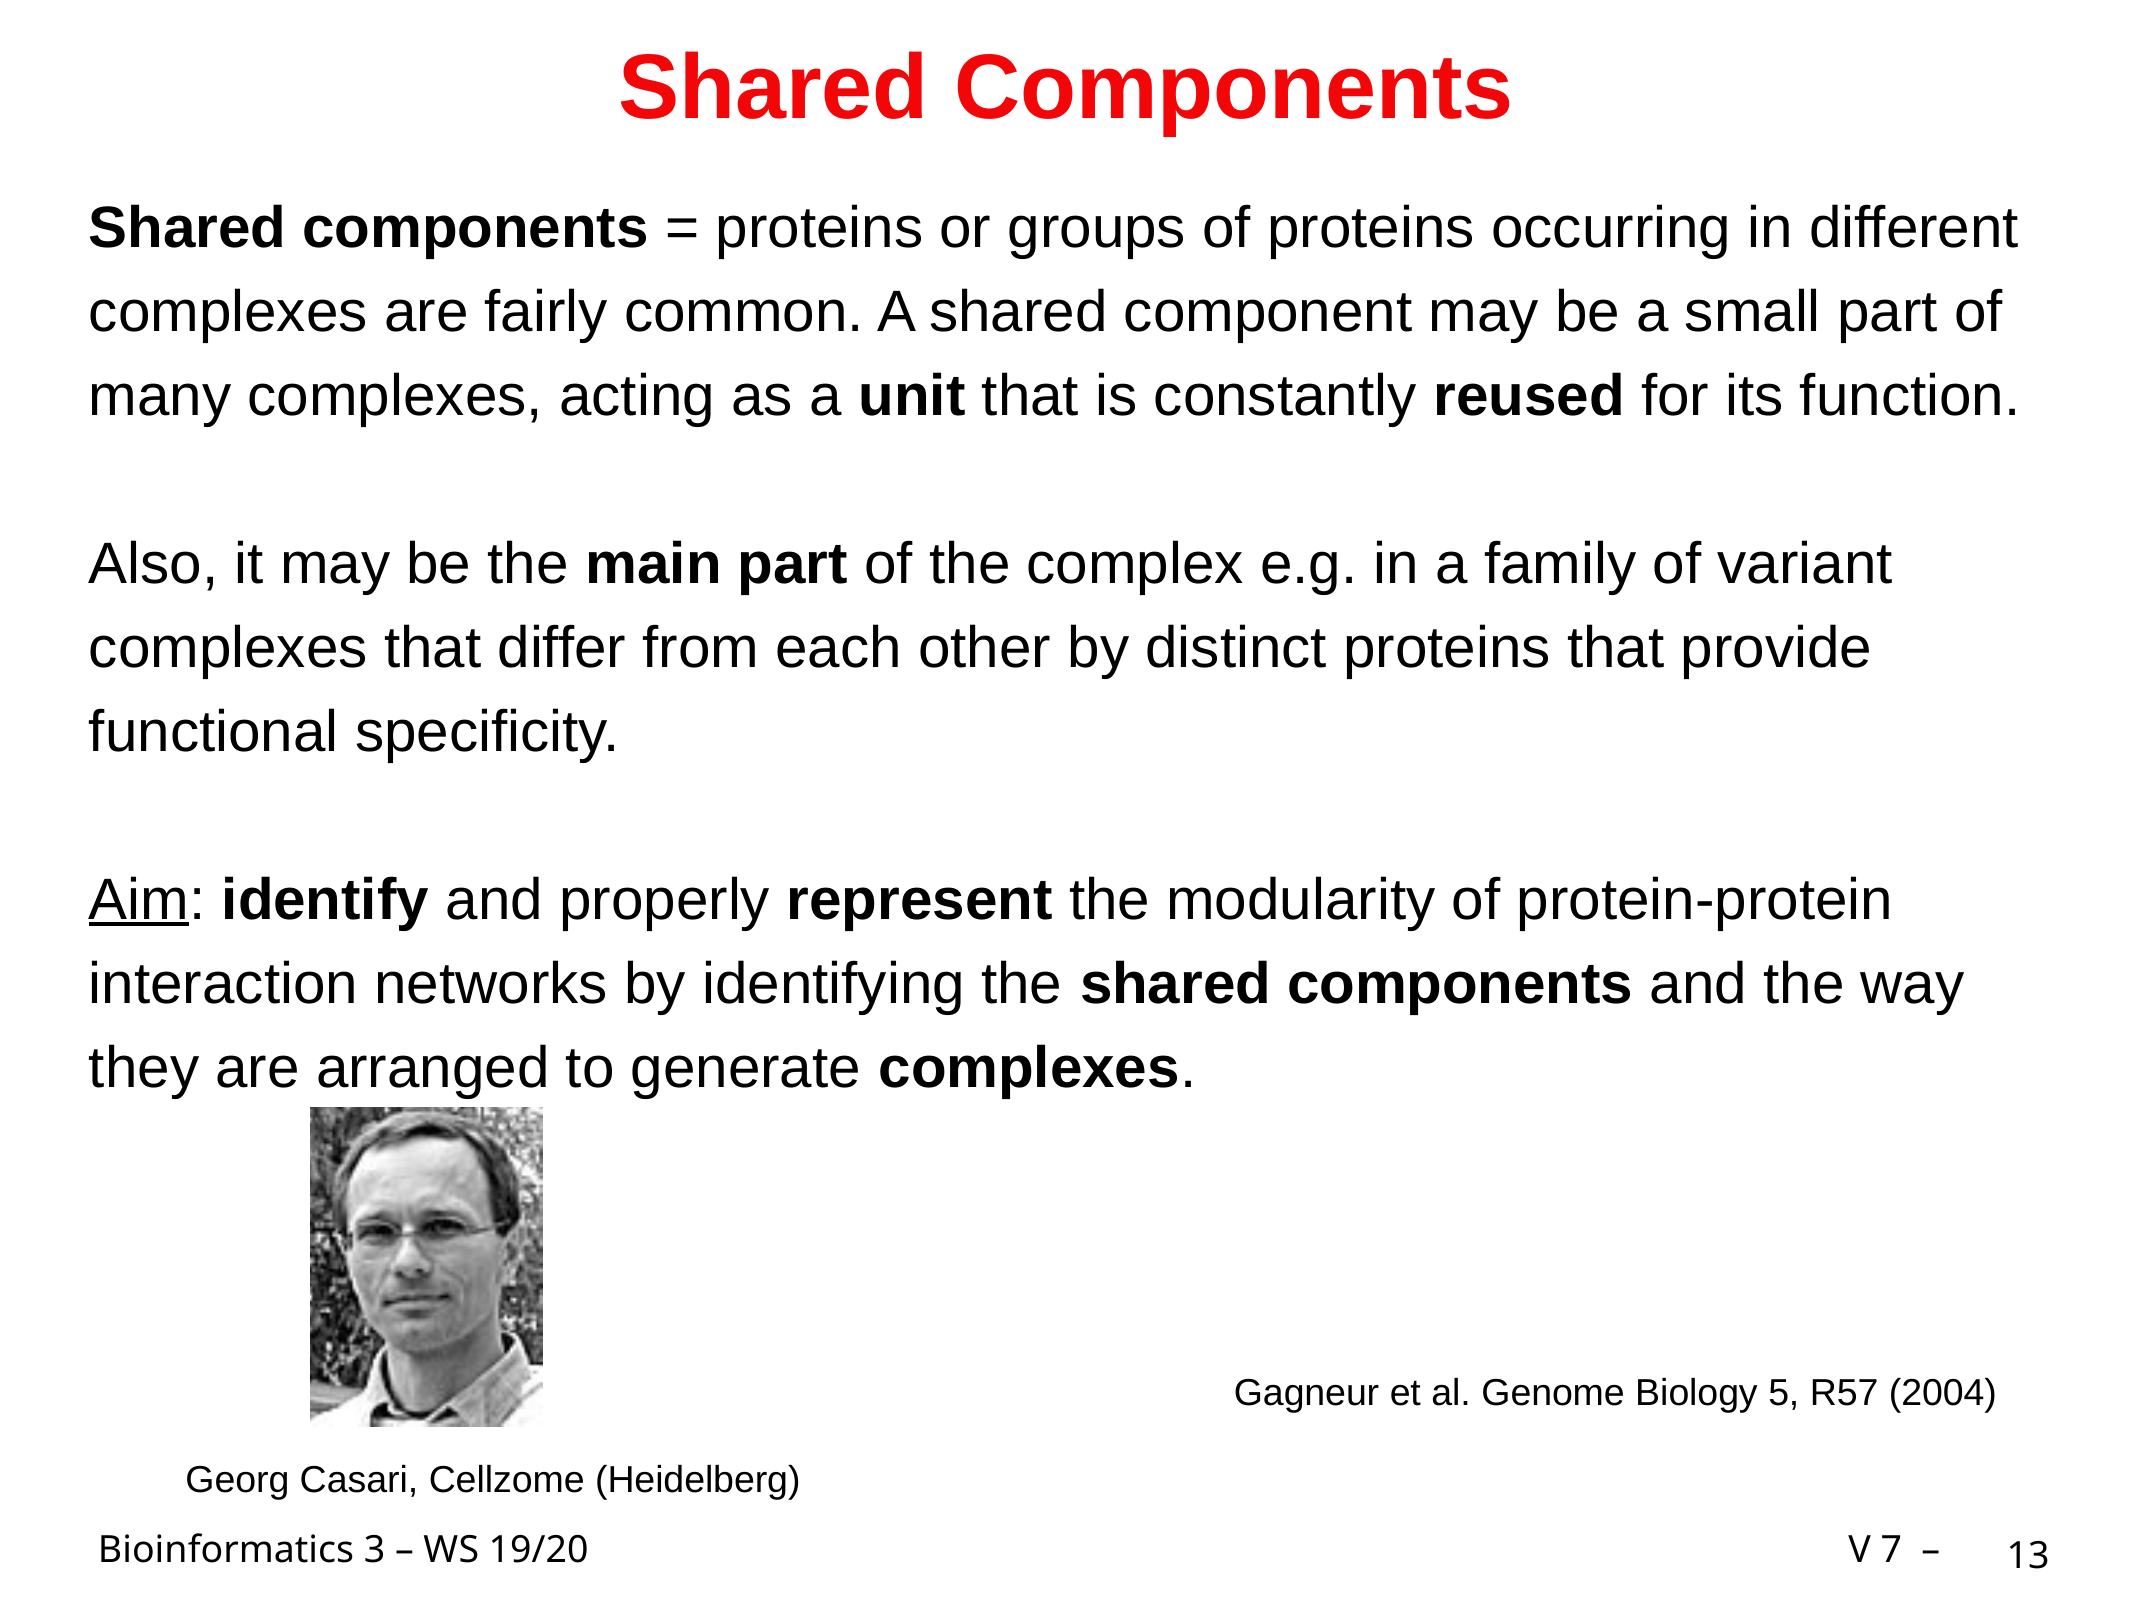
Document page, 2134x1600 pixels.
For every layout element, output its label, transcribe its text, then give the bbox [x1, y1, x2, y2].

slide_number 13 [1984, 1523, 2072, 1566]
text_box Shared components = proteins or groups of proteins occurring in different complexes are fairly common. A shared component may be a small part of many complexes, acting as a unit that is constantly reused for its function. Also, it may be the main part of the complex e.g. in a family of variant complexes that differ from each other by distinct proteins that provide functional specificity. Aim: identify and properly represent the modularity of protein-protein interaction networks by identifying the shared components and the way they are arranged to generate complexes. [89, 174, 2025, 859]
text_box Gagneur et al. Genome Biology 5, R57 (2004) [1233, 1367, 1998, 1413]
title Shared Components [160, 0, 1973, 164]
picture [310, 1106, 544, 1427]
text_box Georg Casari, Cellzome (Heidelberg) [185, 1455, 801, 1501]
